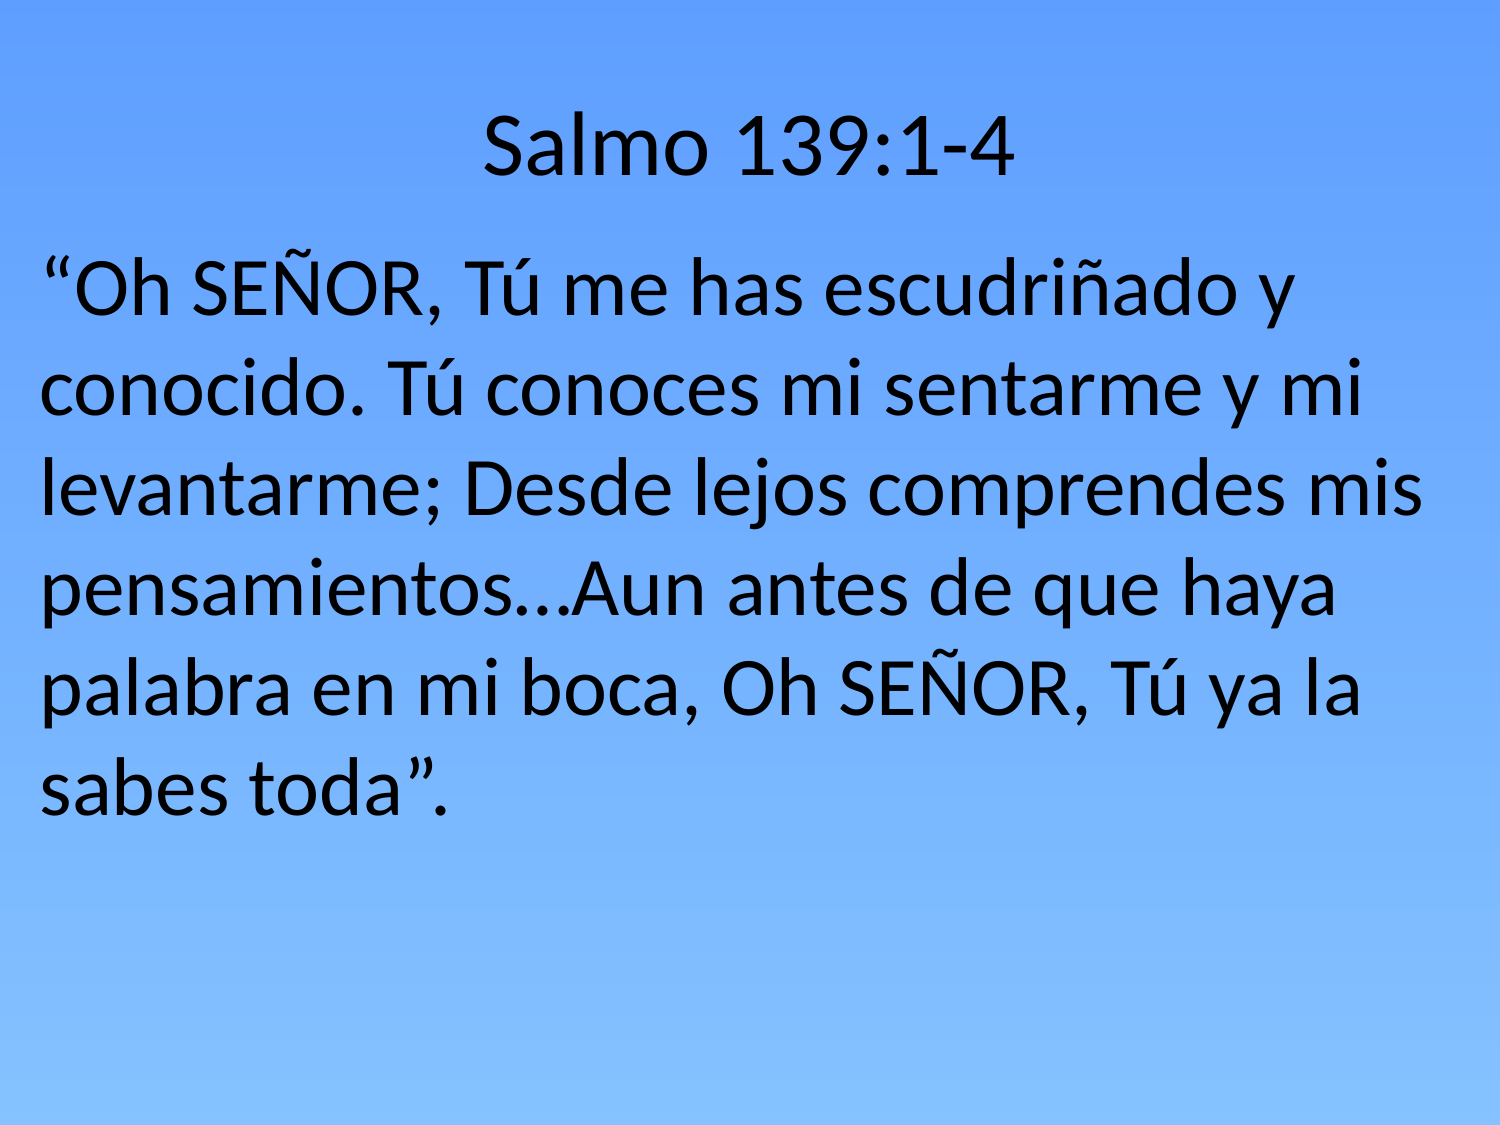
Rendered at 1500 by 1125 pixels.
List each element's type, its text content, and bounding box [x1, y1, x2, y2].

title Salmo 139:1-4 [74, 44, 1426, 224]
text_box “Oh SEÑOR, Tú me has escudriñado y conocido. Tú conoces mi sentarme y mi levantarme; Desde lejos comprendes mis pensamientos…Aun antes de que haya palabra en mi boca, Oh SEÑOR, Tú ya la sabes toda”. [24, 224, 1463, 840]
